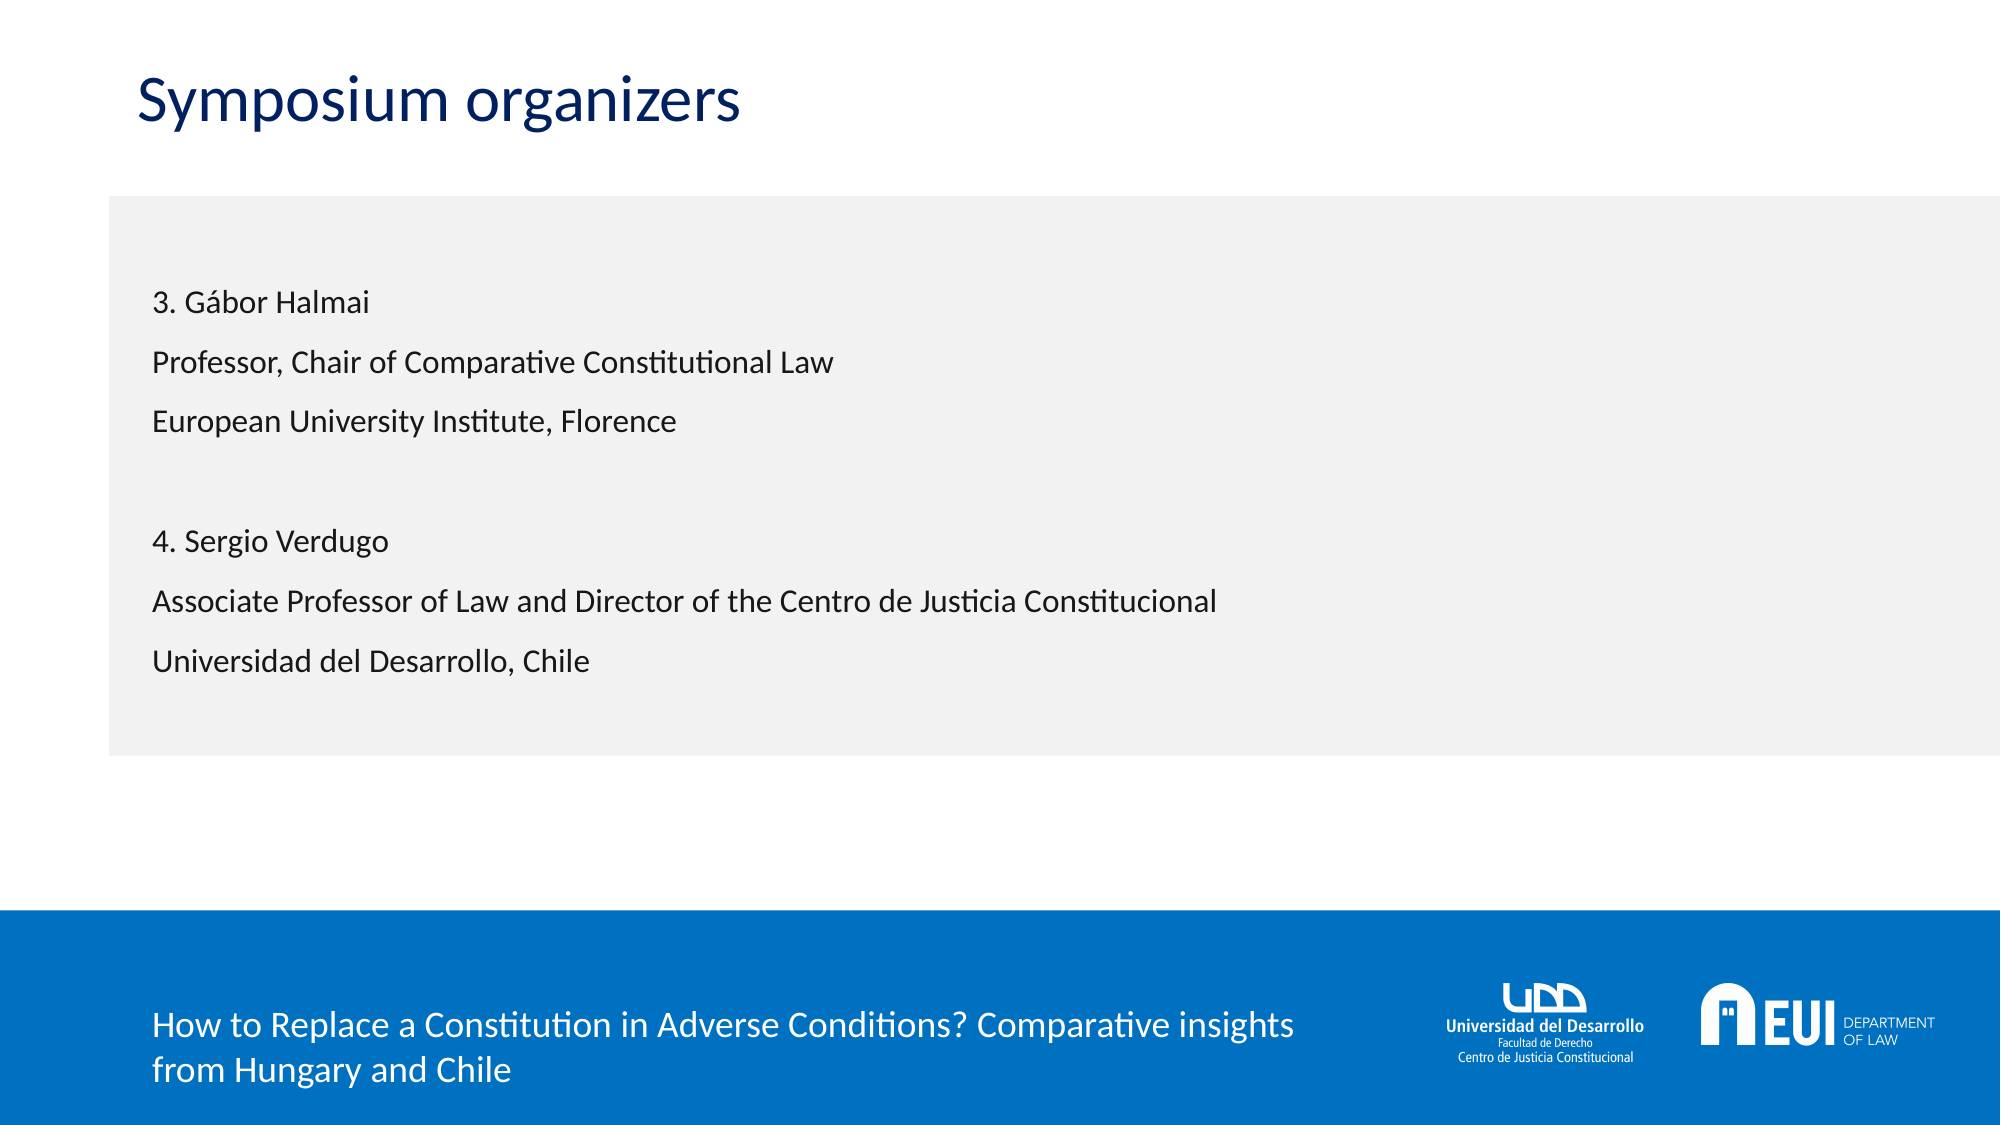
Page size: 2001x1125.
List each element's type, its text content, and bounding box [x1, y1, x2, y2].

text_box How to Replace a Constitution in Adverse Conditions? Comparative insights from Hungary and Chile [137, 993, 1532, 1098]
picture [1701, 983, 1967, 1049]
text_box Symposium organizers [122, 47, 1287, 223]
text_box 3. Gábor Halmai Professor, Chair of Comparative Constitutional Law European University Institute, Florence 4. Sergio Verdugo Associate Professor of Law and Director of the Centro de Justicia Constitucional Universidad del Desarrollo, Chile [137, 252, 2000, 747]
text_box [108, 195, 2000, 757]
picture [1425, 964, 1672, 1084]
text_box [0, 909, 2000, 1125]
